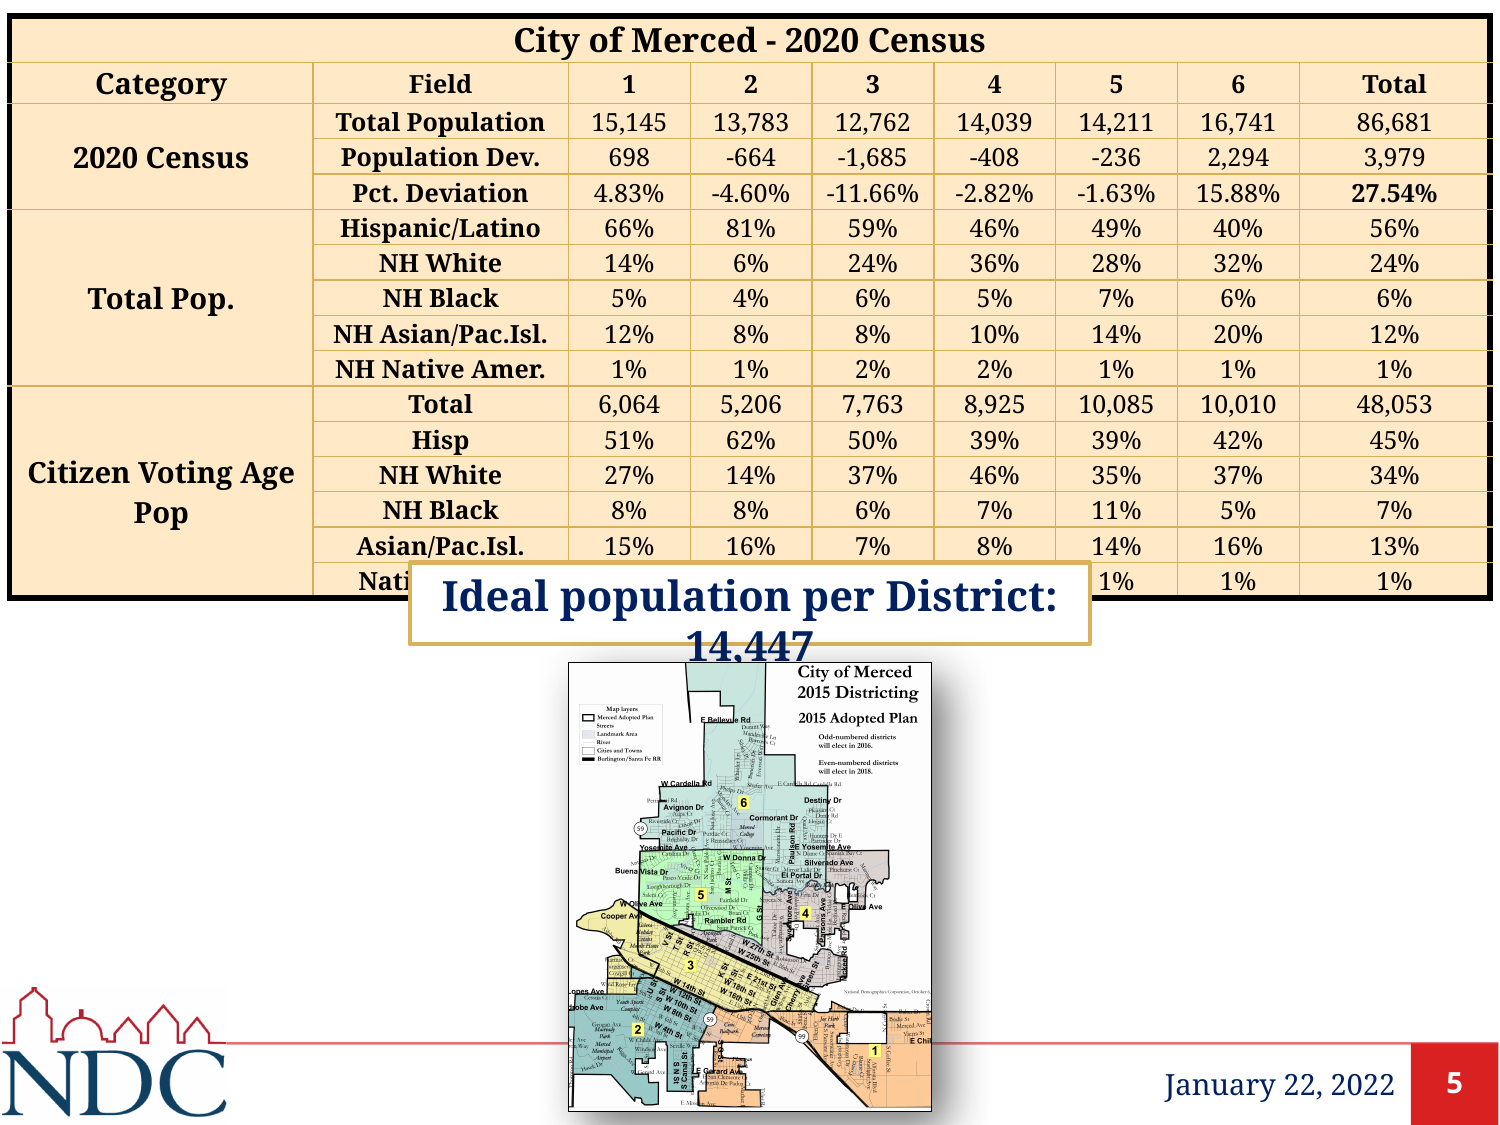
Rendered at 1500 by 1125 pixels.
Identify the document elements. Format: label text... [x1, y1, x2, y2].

table_cell 10,010 [1178, 387, 1299, 421]
table_cell 8% [691, 492, 811, 526]
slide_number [1149, 1043, 1411, 1125]
table_cell -4.60% [691, 175, 811, 209]
table_cell 27% [569, 457, 690, 491]
table_cell 86,681 [1300, 104, 1487, 138]
table_cell Native Amer. [314, 563, 408, 595]
table_cell -1,685 [813, 139, 933, 173]
table_cell NH Black [314, 281, 568, 315]
table_cell -408 [935, 139, 1055, 173]
table_cell 5% [935, 281, 1055, 315]
table_cell 27.54% [1300, 175, 1487, 209]
table_cell 14% [691, 457, 811, 491]
table_cell 14,039 [935, 104, 1055, 138]
table_cell 51% [569, 422, 690, 456]
table_cell Population Dev. [314, 139, 568, 173]
table_cell 1 [569, 63, 690, 103]
table_cell 16% [691, 528, 811, 560]
table_cell NH Native Amer. [314, 351, 568, 385]
table_cell 4.83% [569, 175, 690, 209]
table_cell Total [1300, 63, 1487, 103]
table_cell 34% [1300, 457, 1487, 491]
table_cell Total Population [314, 104, 568, 138]
table_cell 46% [935, 457, 1055, 491]
table_cell 39% [1056, 422, 1177, 456]
table_cell 8% [935, 528, 1055, 560]
table_cell 15% [569, 528, 690, 560]
table_cell 46% [935, 210, 1055, 244]
table_cell 62% [691, 422, 811, 456]
table_cell 66% [569, 210, 690, 244]
table_cell 2,294 [1178, 139, 1299, 173]
table_cell 3 [813, 63, 933, 103]
table_cell 39% [935, 422, 1055, 456]
table_cell 15,145 [569, 104, 690, 138]
text_box Ideal population per District: 14,447 [408, 560, 1092, 646]
table_cell Total Pop. [12, 210, 312, 385]
table_cell 16% [1178, 528, 1299, 562]
table_cell 6,064 [569, 387, 690, 421]
table_cell NH White [314, 457, 568, 491]
table_cell 6% [813, 492, 933, 526]
table_cell 5 [1056, 63, 1177, 103]
table_cell 12% [569, 316, 690, 350]
table_cell -664 [691, 139, 811, 173]
table_cell 8% [569, 492, 690, 526]
table_cell 20% [1178, 316, 1299, 350]
table_header City of Merced - 2020 Census [12, 19, 1487, 62]
table_cell Hispanic/Latino [314, 210, 568, 244]
table_cell 13% [1300, 528, 1487, 562]
table_cell 1% [1178, 563, 1299, 595]
picture [568, 662, 932, 1112]
table_cell 48,053 [1300, 387, 1487, 421]
table_cell 24% [813, 245, 933, 279]
table_cell 8% [691, 316, 811, 350]
table_cell 8% [813, 316, 933, 350]
table_cell 6% [813, 281, 933, 315]
table_cell 5,206 [691, 387, 811, 421]
table_cell 37% [1178, 457, 1299, 491]
table_cell -2.82% [935, 175, 1055, 209]
table_cell 14,211 [1056, 104, 1177, 138]
table_cell NH White [314, 245, 568, 279]
table_cell Field [314, 63, 568, 103]
table_cell 1% [1056, 351, 1177, 385]
table_cell 12% [1300, 316, 1487, 350]
table_cell 32% [1178, 245, 1299, 279]
table_cell 10,085 [1056, 387, 1177, 421]
table_cell NH Asian/Pac.Isl. [314, 316, 568, 350]
table_cell 698 [569, 139, 690, 173]
table_cell 7% [813, 528, 933, 560]
table_cell 1% [1300, 563, 1487, 595]
table_cell 28% [1056, 245, 1177, 279]
table_cell 49% [1056, 210, 1177, 244]
table_cell 35% [1056, 457, 1177, 491]
table_cell 11% [1056, 492, 1177, 526]
table_cell -11.66% [813, 175, 933, 209]
table_cell 1% [691, 351, 811, 385]
table_cell 36% [935, 245, 1055, 279]
table_cell -236 [1056, 139, 1177, 173]
table_cell 6% [1178, 281, 1299, 315]
table_cell 14% [569, 245, 690, 279]
slide_number 5 [1411, 1043, 1499, 1125]
table_cell 56% [1300, 210, 1487, 244]
table_cell 2% [813, 351, 933, 385]
table_cell 50% [813, 422, 933, 456]
table_cell Asian/Pac.Isl. [314, 528, 568, 562]
table_cell 81% [691, 210, 811, 244]
table_cell 14% [1056, 316, 1177, 350]
table_cell 6% [691, 245, 811, 279]
picture [1, 987, 227, 1125]
table_cell 12,762 [813, 104, 933, 138]
table_cell Citizen Voting Age Pop [12, 387, 312, 595]
table_cell 14% [1056, 528, 1177, 562]
table_cell 7% [935, 492, 1055, 526]
table_cell 3,979 [1300, 139, 1487, 173]
table_cell 42% [1178, 422, 1299, 456]
table_cell 6 [1178, 63, 1299, 103]
table_cell 7% [1056, 281, 1177, 315]
table_cell 2% [935, 351, 1055, 385]
table_cell 8,925 [935, 387, 1055, 421]
table_cell 1% [1092, 563, 1177, 595]
table_cell 4% [691, 281, 811, 315]
table_cell 24% [1300, 245, 1487, 279]
table_cell 1% [569, 351, 690, 385]
table_cell 5% [569, 281, 690, 315]
table_cell 1% [1178, 351, 1299, 385]
table_cell Category [12, 63, 312, 103]
table_cell Hisp [314, 422, 568, 456]
table_cell 37% [813, 457, 933, 491]
table_cell 10% [935, 316, 1055, 350]
table_cell 1% [1300, 351, 1487, 385]
table_cell 16,741 [1178, 104, 1299, 138]
table_cell 6% [1300, 281, 1487, 315]
table_cell 13,783 [691, 104, 811, 138]
table_cell Pct. Deviation [314, 175, 568, 209]
table_cell 2 [691, 63, 811, 103]
table_cell -1.63% [1056, 175, 1177, 209]
table_cell 15.88% [1178, 175, 1299, 209]
table_cell 59% [813, 210, 933, 244]
table_cell 7% [1300, 492, 1487, 526]
table_cell 5% [1178, 492, 1299, 526]
table_cell 2020 Census [12, 104, 312, 209]
table_cell NH Black [314, 492, 568, 526]
table_cell 40% [1178, 210, 1299, 244]
table_cell 4 [935, 63, 1055, 103]
table_cell 45% [1300, 422, 1487, 456]
table_cell 7,763 [813, 387, 933, 421]
table_cell Total [314, 387, 568, 421]
